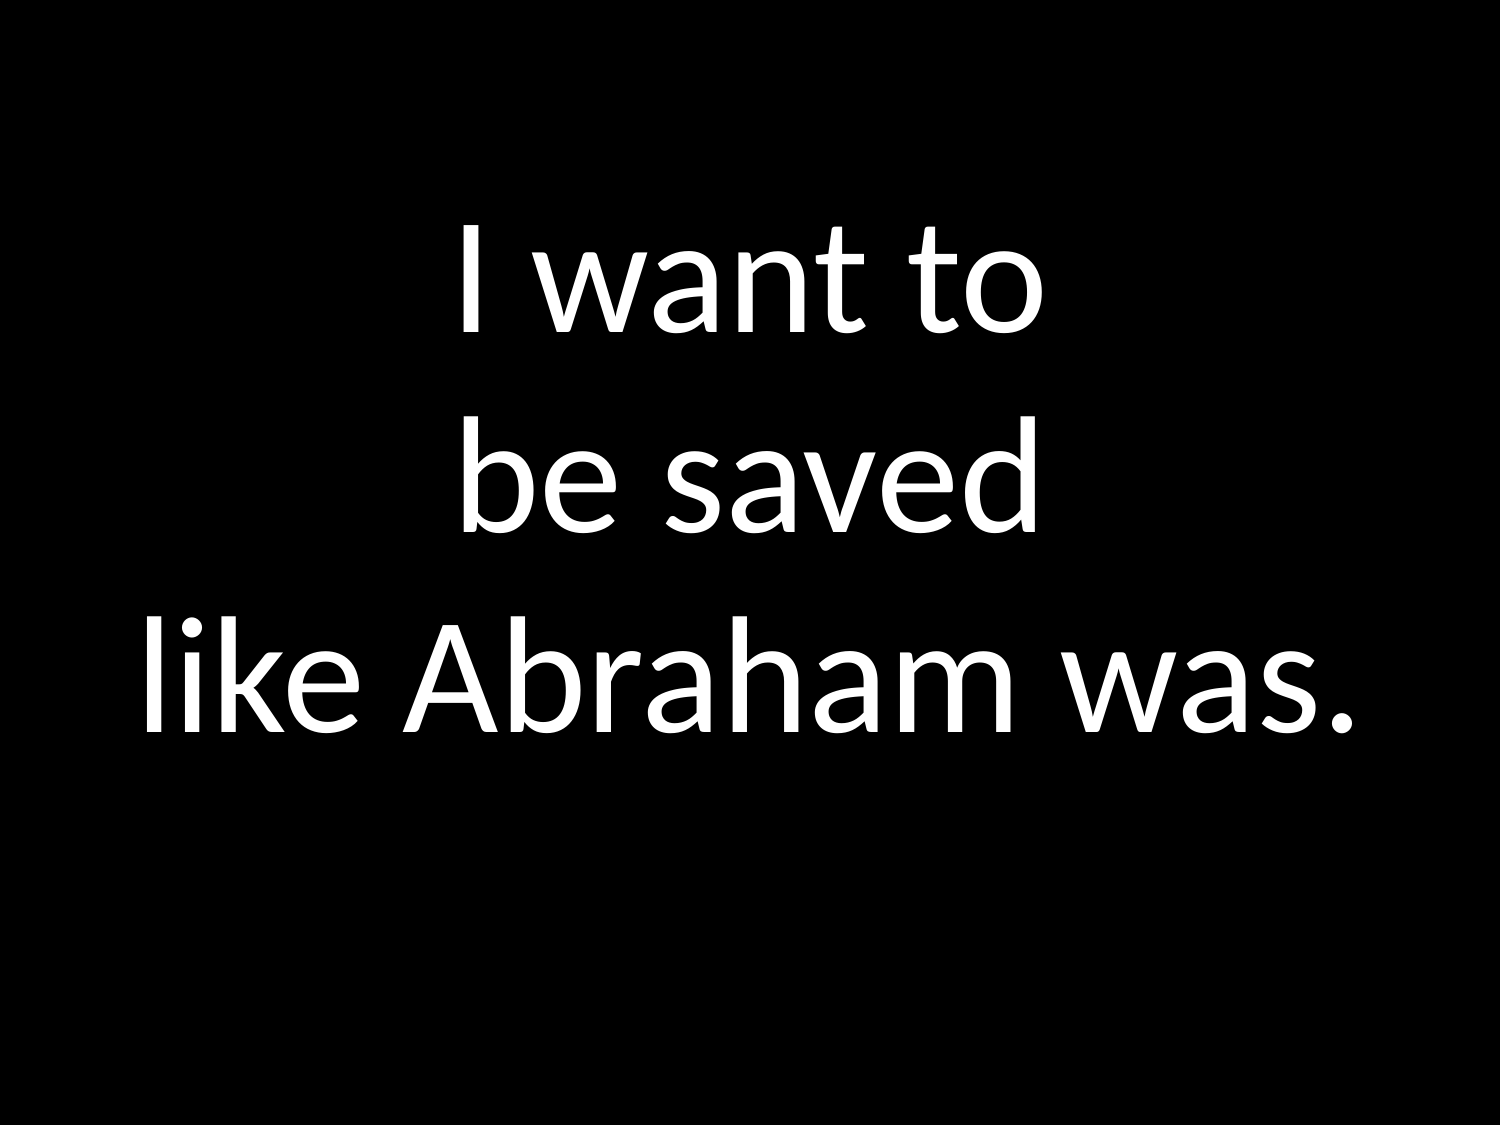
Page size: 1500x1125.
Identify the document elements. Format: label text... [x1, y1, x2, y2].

title I want to be saved like Abraham was. [112, 0, 1388, 932]
